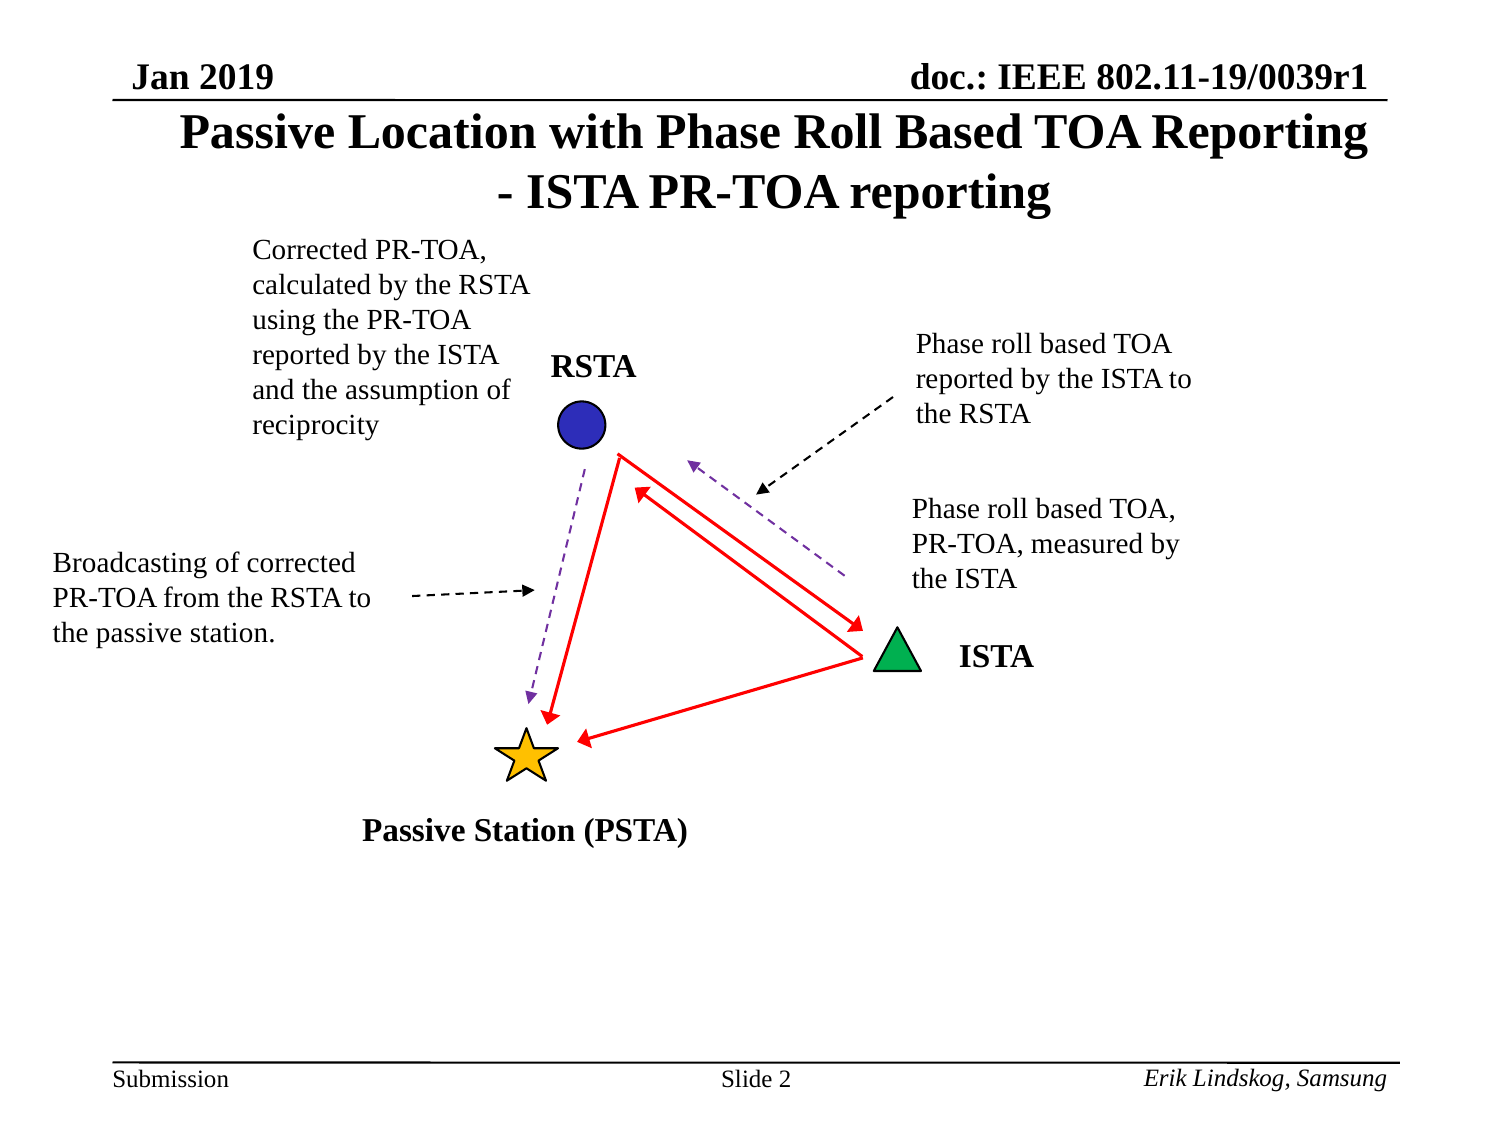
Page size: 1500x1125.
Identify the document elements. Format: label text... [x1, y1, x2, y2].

footer Erik Lindskog, Samsung [926, 1061, 1388, 1123]
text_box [546, 457, 620, 725]
text_box Corrected PR-TOA, calculated by the RSTA using the PR-TOA reported by the ISTA and the assumption of reciprocity [237, 222, 556, 448]
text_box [576, 657, 864, 743]
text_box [687, 460, 845, 576]
text_box ISTA [944, 627, 1099, 682]
text_box Broadcasting of corrected PR-TOA from the RSTA to the passive station. [37, 536, 413, 656]
text_box [558, 401, 606, 449]
text_box RSTA [556, 336, 652, 392]
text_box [617, 453, 864, 632]
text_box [755, 396, 894, 495]
text_box Passive Station (PSTA) [347, 800, 710, 856]
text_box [411, 589, 535, 598]
slide_number Slide 2 [712, 1061, 800, 1123]
text_box Phase roll based TOA reported by the ISTA to the RSTA [901, 317, 1230, 437]
text_box Phase roll based TOA, PR-TOA, measured by the ISTA [897, 481, 1211, 602]
text_box Passive Location with Phase Roll Based TOA Reporting - ISTA PR-TOA reporting [164, 90, 1384, 226]
text_box [494, 728, 559, 781]
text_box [528, 468, 585, 705]
text_box [873, 627, 922, 671]
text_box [634, 487, 863, 657]
